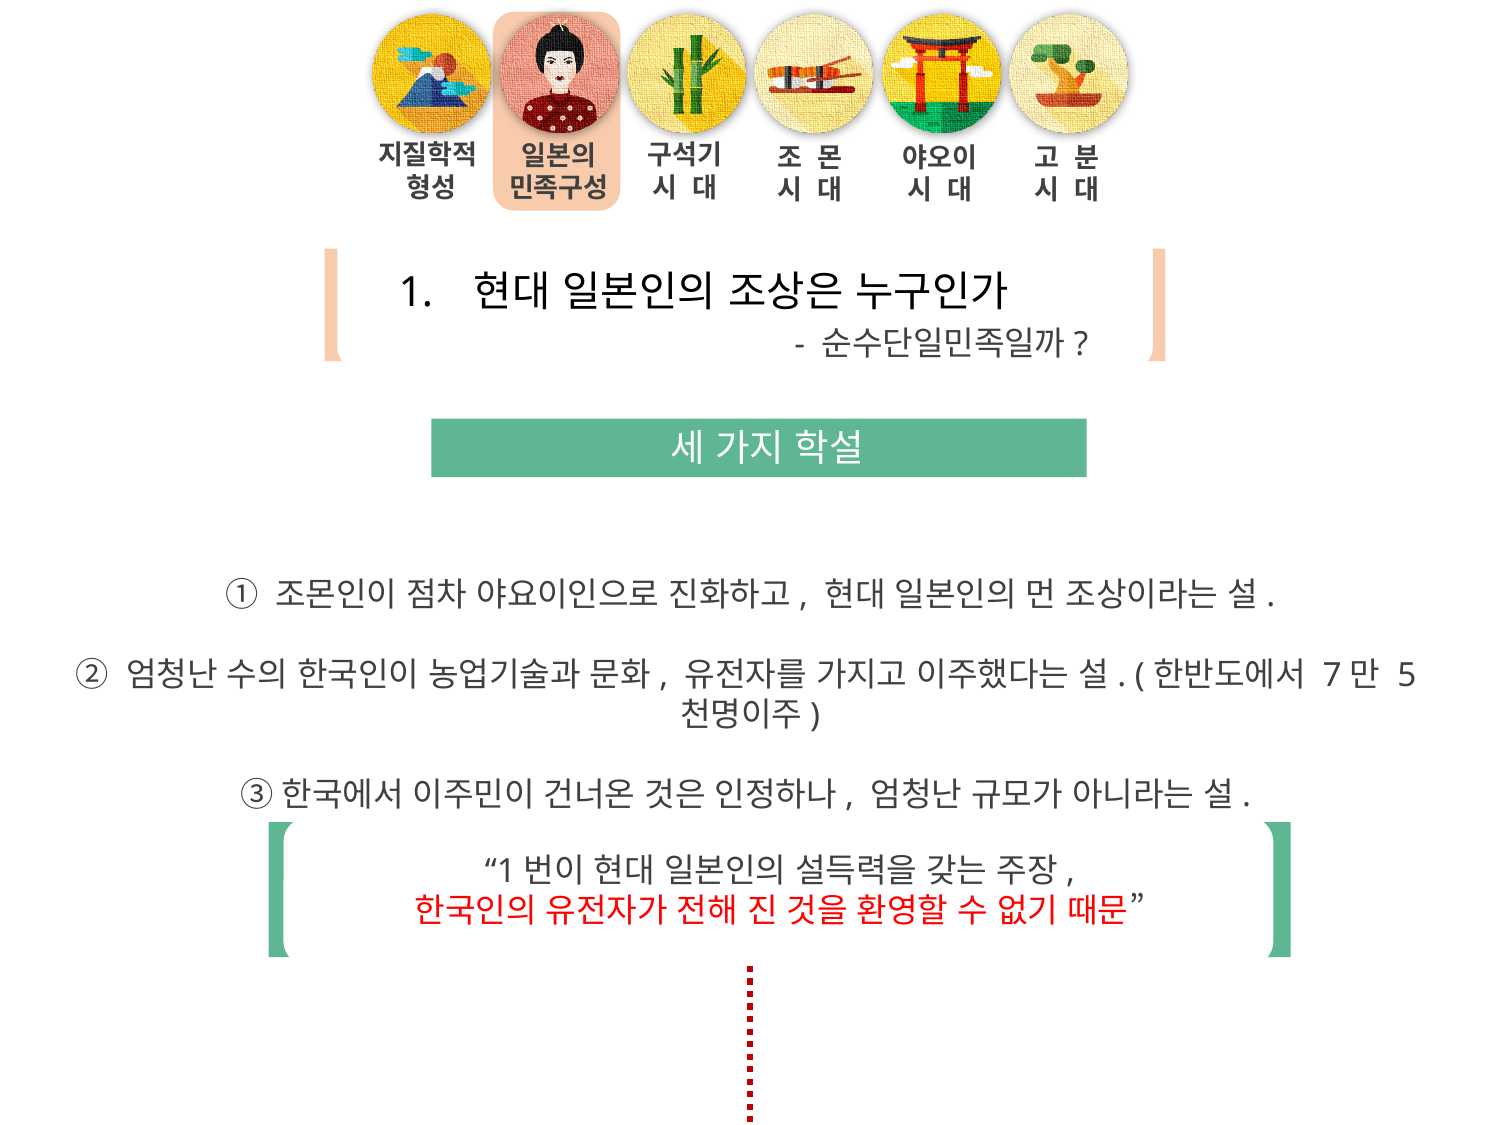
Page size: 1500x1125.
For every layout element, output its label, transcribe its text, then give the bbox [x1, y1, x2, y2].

text_box [1265, 821, 1292, 958]
text_box 일본의 민족구성 [500, 133, 627, 211]
text_box 조 몬 시 대 [750, 133, 870, 213]
text_box [1154, 248, 1166, 257]
text_box [324, 248, 341, 362]
text_box [282, 816, 1275, 967]
text_box “1번이 현대 일본인의 설득력을 갖는 주장, 한국인의 유전자가 전해 진 것을 환영할 수 없기 때문” [350, 841, 1210, 937]
text_box [268, 821, 291, 958]
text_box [372, 14, 1128, 133]
text_box - 순수단일민족일까? [779, 314, 1140, 370]
text_box ① 조몬인이 점차 야요이인으로 진화하고, 현대 일본인의 먼 조상이라는 설. ② 엄청난 수의 한국인이 농업기술과 문화, 유전자를 가지고 이주했다는 설. (한반도에서 7만 5천명이주) ③한국에서 이주민이 건너온 것은 인정하나, 엄청난 규모가 아니라는 설. [10, 566, 1490, 821]
text_box 세 가지 학설 [490, 416, 1044, 477]
text_box 야오이 시 대 [879, 133, 1000, 213]
text_box [336, 226, 1154, 372]
text_box [1150, 323, 1166, 362]
text_box [430, 418, 1088, 478]
text_box 지질학적 형성 [363, 130, 500, 211]
text_box 고 분 시 대 [1007, 133, 1127, 213]
text_box 현대 일본인의 조상은 누구인가 [384, 257, 1244, 323]
text_box 구석기 시 대 [627, 133, 745, 211]
